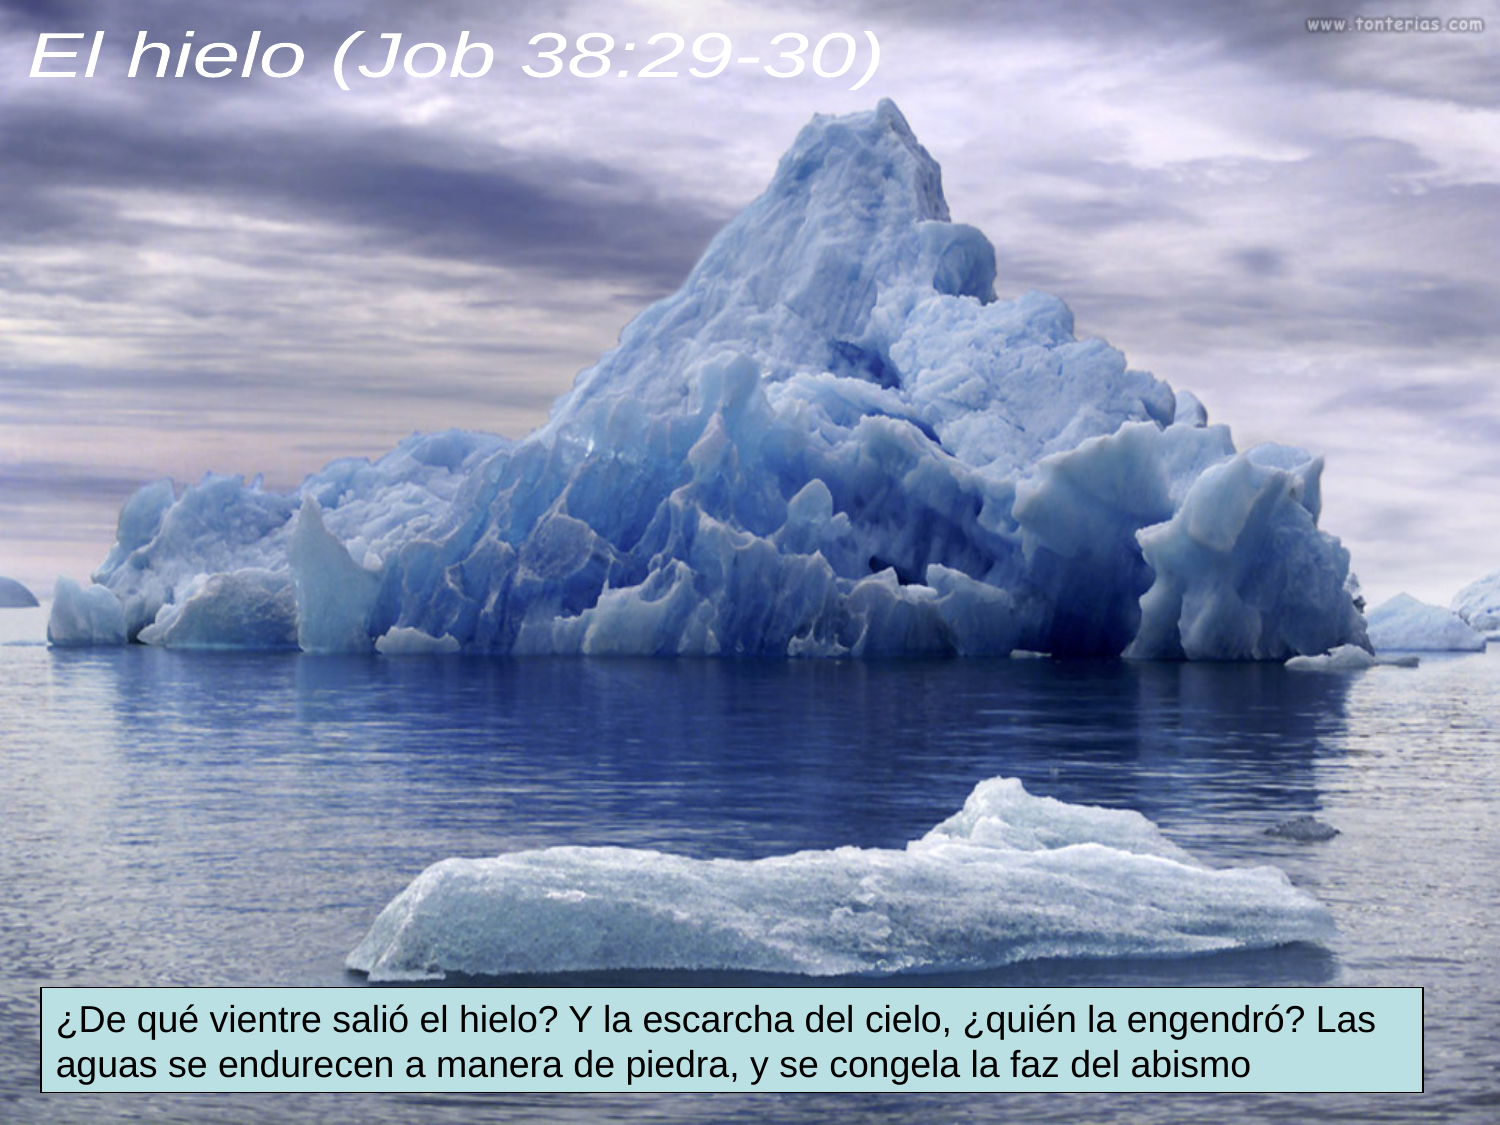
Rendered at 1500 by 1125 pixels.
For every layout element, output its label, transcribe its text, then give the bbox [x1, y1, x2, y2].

picture [0, 0, 1500, 1125]
text_box ¿De qué vientre salió el hielo? Y la escarcha del cielo, ¿quién la engendró? Las aguas se endurecen a manera de piedra, y se congela la faz del abismo [41, 987, 1424, 1093]
